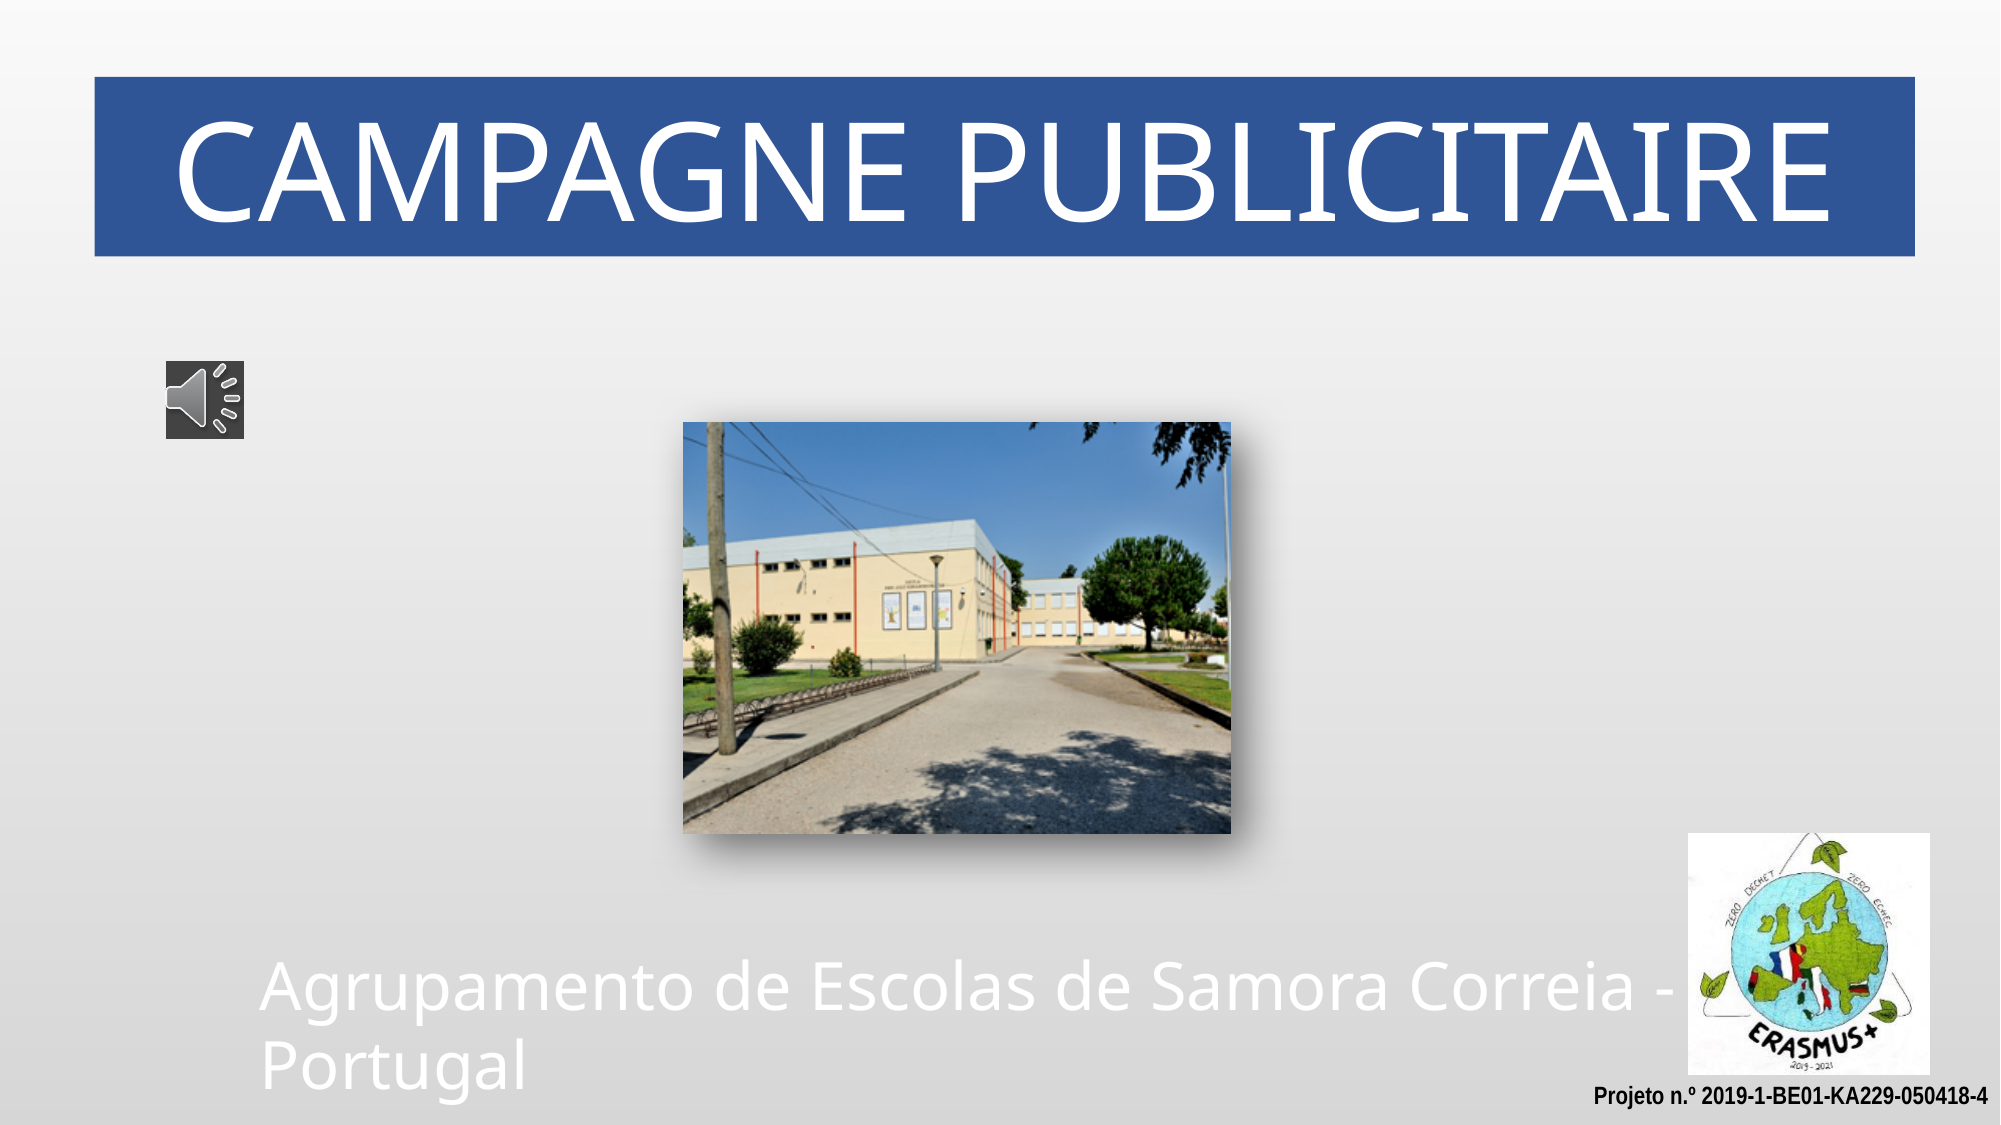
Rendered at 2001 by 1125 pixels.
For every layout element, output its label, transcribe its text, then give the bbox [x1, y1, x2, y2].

text_box Projeto n.º 2019-1-BE01-KA229-050418-4 [1579, 1072, 2000, 1118]
text_box Agrupamento de Escolas de Samora Correia - Portugal [244, 936, 1688, 1111]
picture [164, 360, 245, 441]
text_box CAMPAGNE PUBLICITAIRE [94, 76, 1915, 257]
picture [1688, 833, 1930, 1075]
picture [683, 422, 1231, 834]
